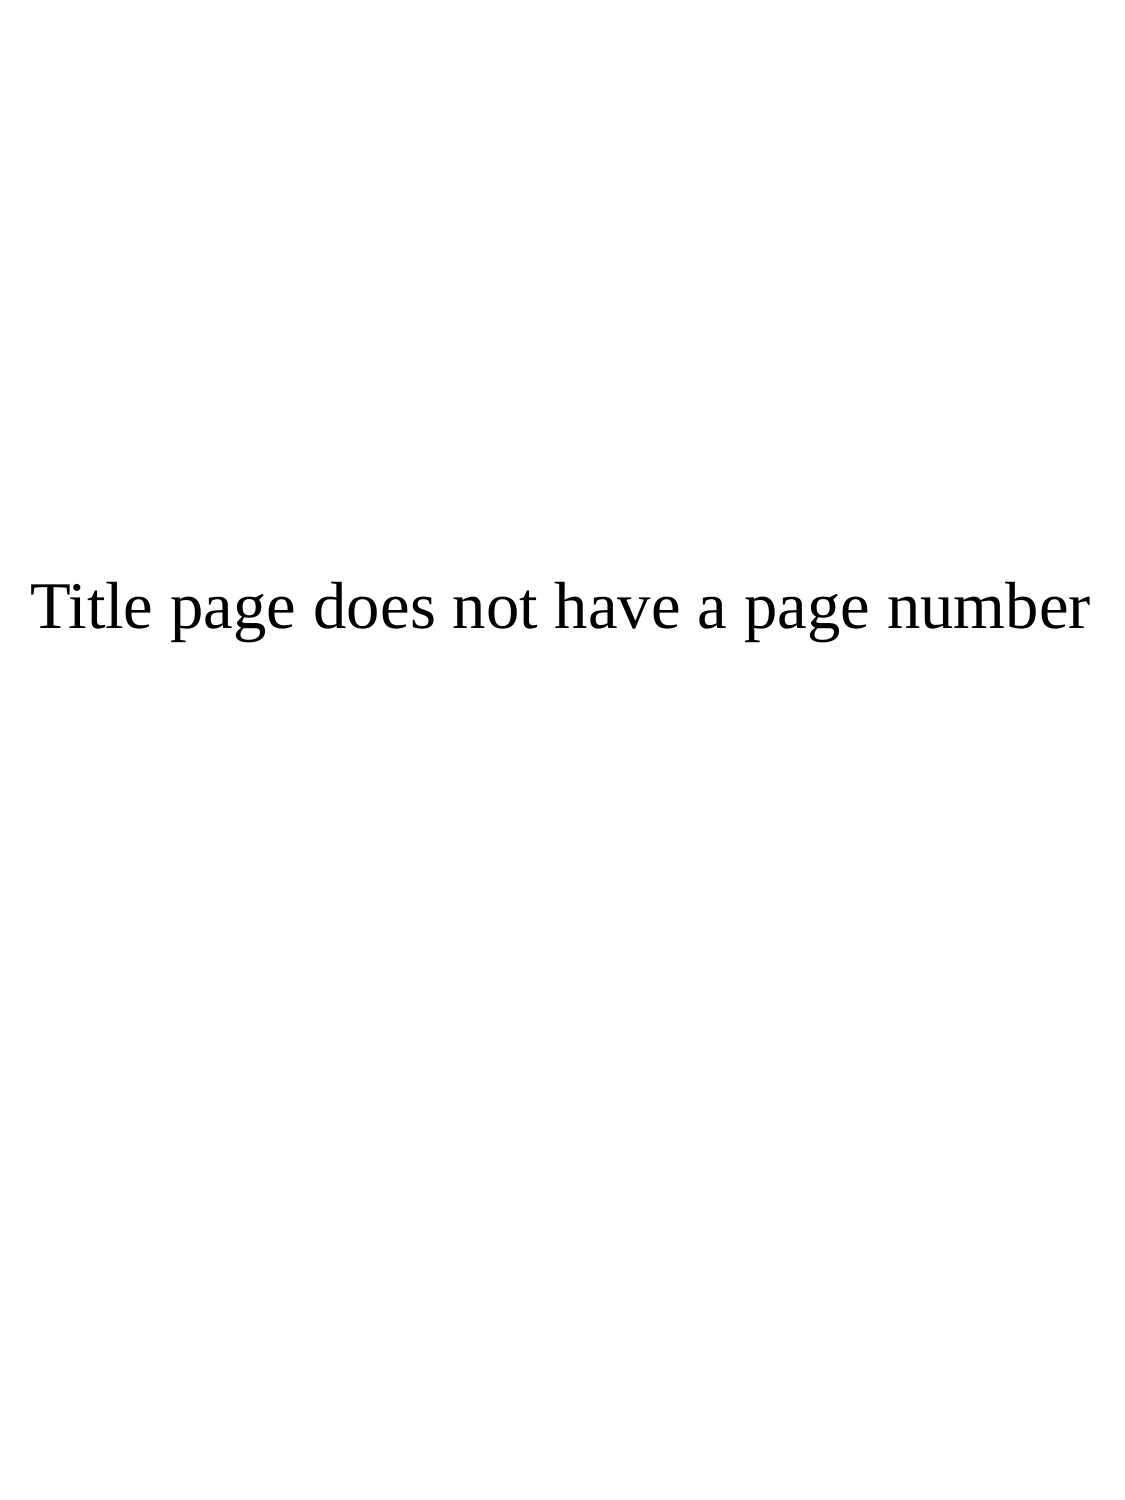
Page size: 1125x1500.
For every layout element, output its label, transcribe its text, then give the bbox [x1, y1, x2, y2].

text_box Title page does not have a page number [15, 554, 1109, 649]
